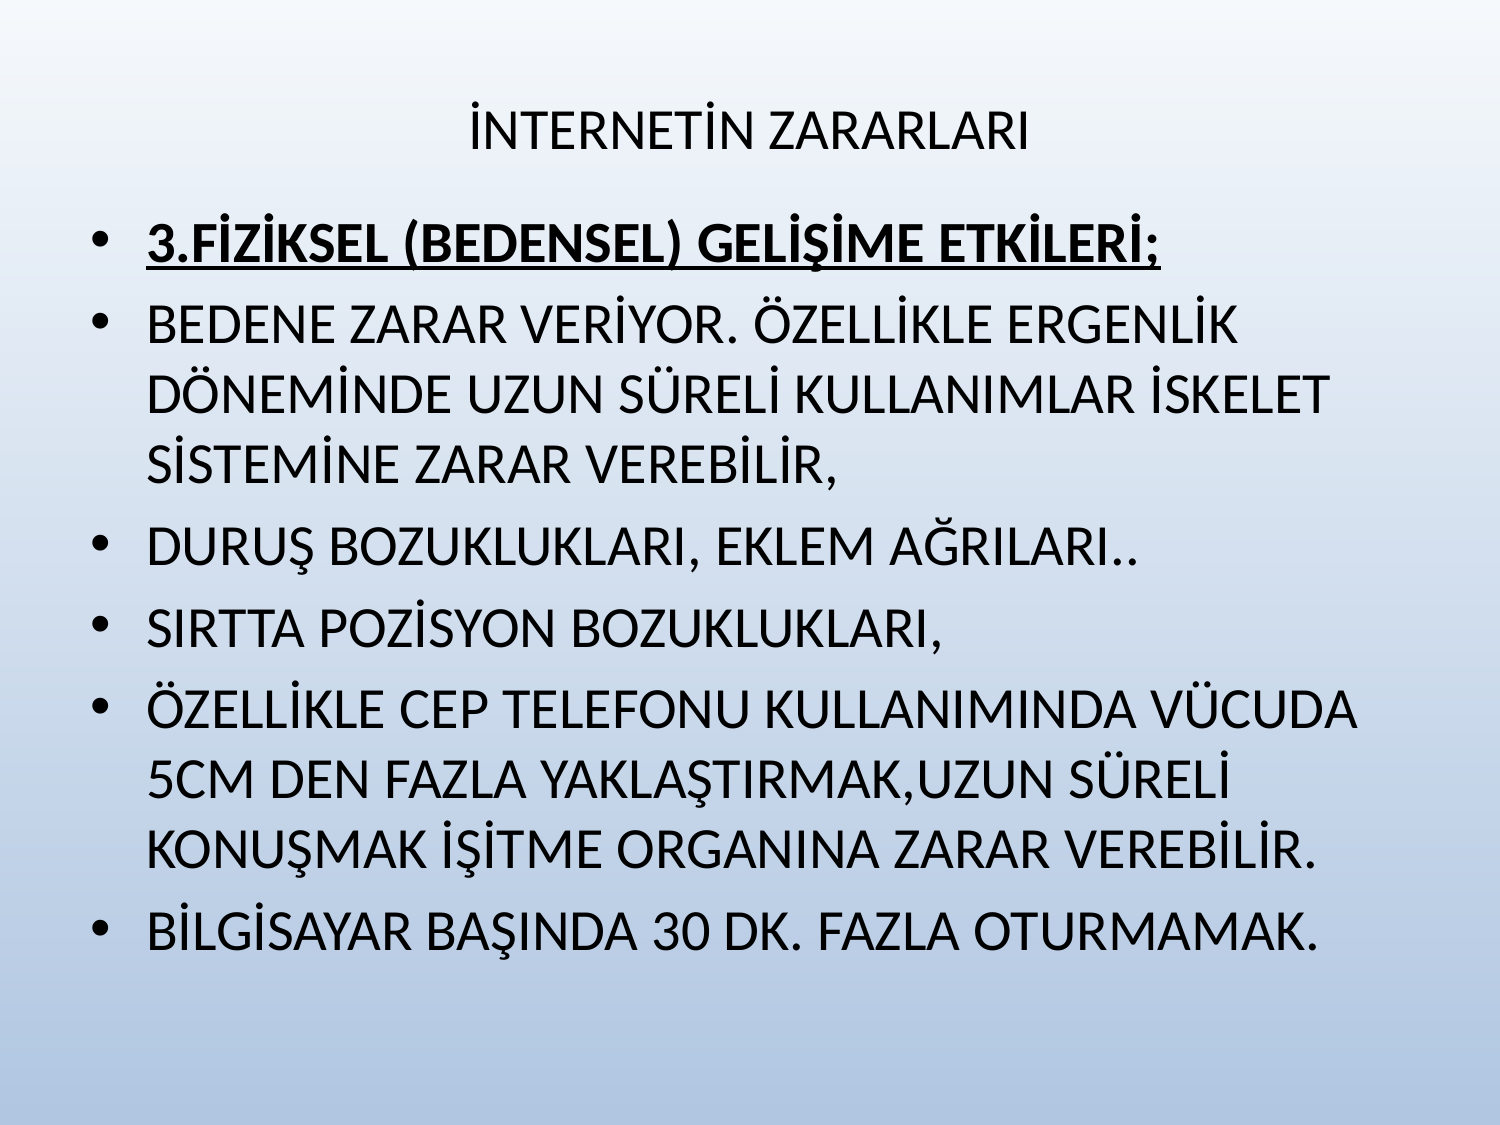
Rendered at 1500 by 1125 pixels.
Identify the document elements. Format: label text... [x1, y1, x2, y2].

list 3.FİZİKSEL (BEDENSEL) GELİŞİME ETKİLERİ; BEDENE ZARAR VERİYOR. ÖZELLİKLE ERGENLİK DÖNEMİNDE UZUN SÜRELİ KULLANIMLAR İSKELET SİSTEMİNE ZARAR VEREBİLİR, DURUŞ BOZUKLUKLARI, EKLEM AĞRILARI.. SIRTTA POZİSYON BOZUKLUKLARI, ÖZELLİKLE CEP TELEFONU KULLANIMINDA VÜCUDA 5CM DEN FAZLA YAKLAŞTIRMAK,UZUN SÜRELİ KONUŞMAK İŞİTME ORGANINA ZARAR VEREBİLİR. BİLGİSAYAR BAŞINDA 30 DK. FAZLA OTURMAMAK. [75, 196, 1425, 1005]
title İNTERNETİN ZARARLARI [75, 45, 1425, 196]
